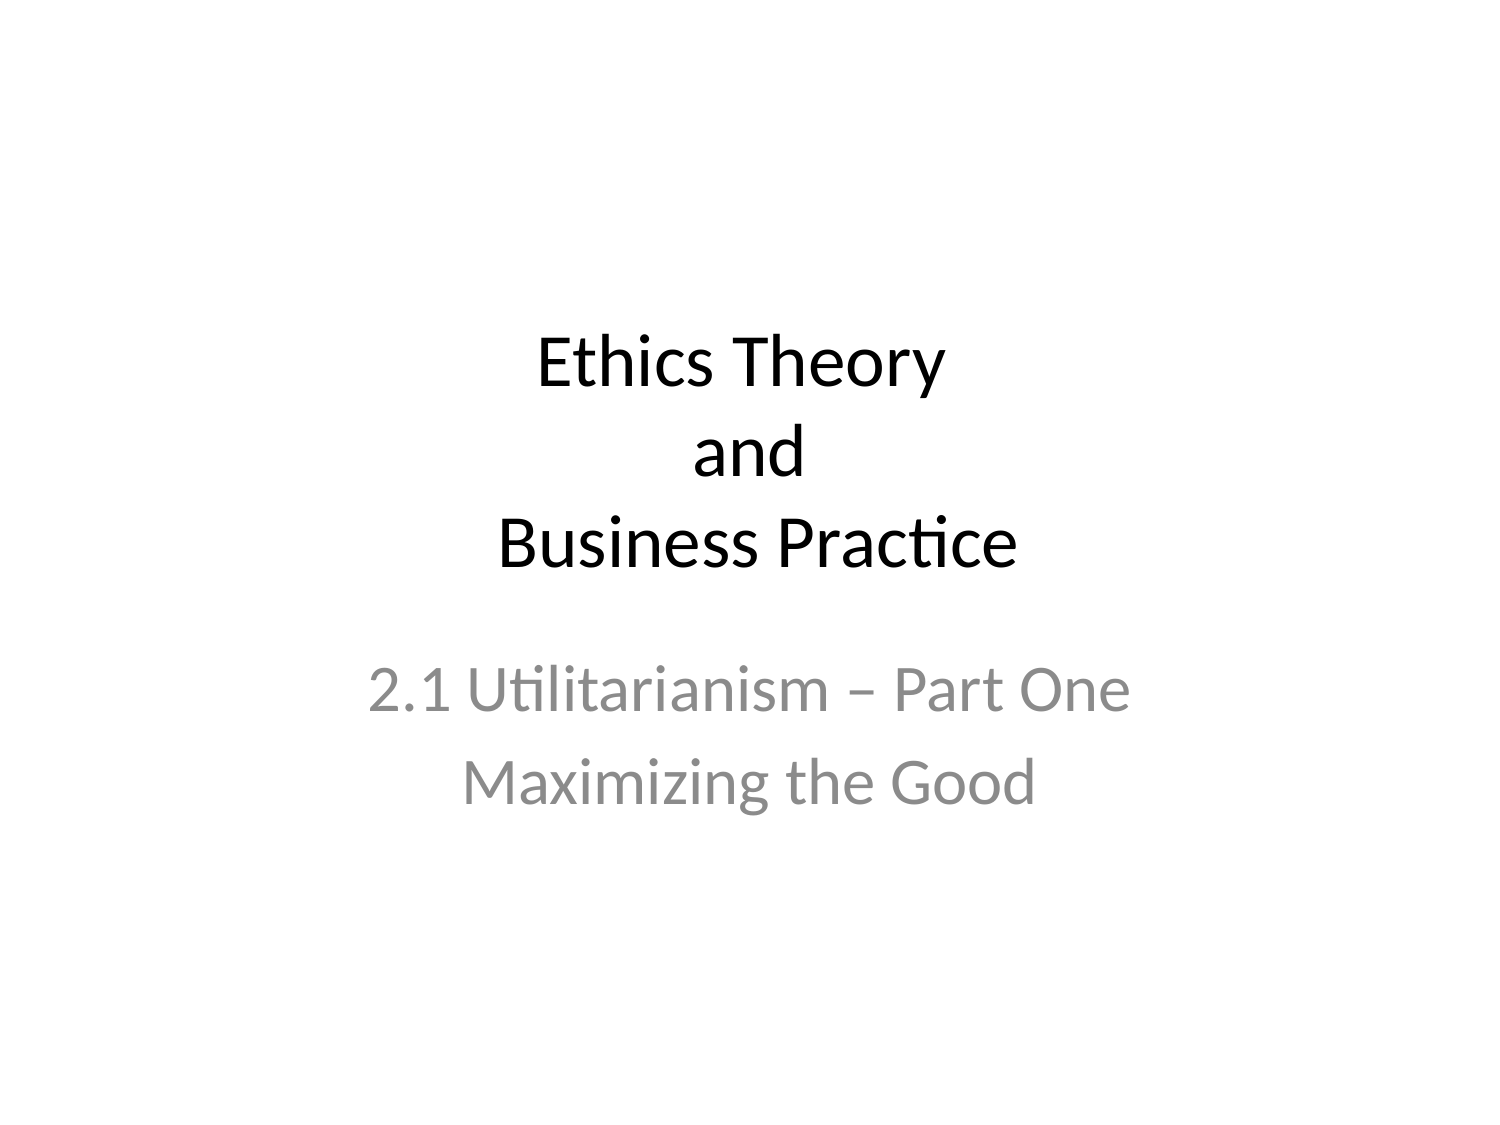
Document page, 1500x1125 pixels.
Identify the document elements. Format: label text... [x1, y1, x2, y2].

subtitle 2.1 Utilitarianism – Part One Maximizing the Good [225, 637, 1275, 925]
title Ethics Theory and Business Practice [112, 302, 1388, 591]
